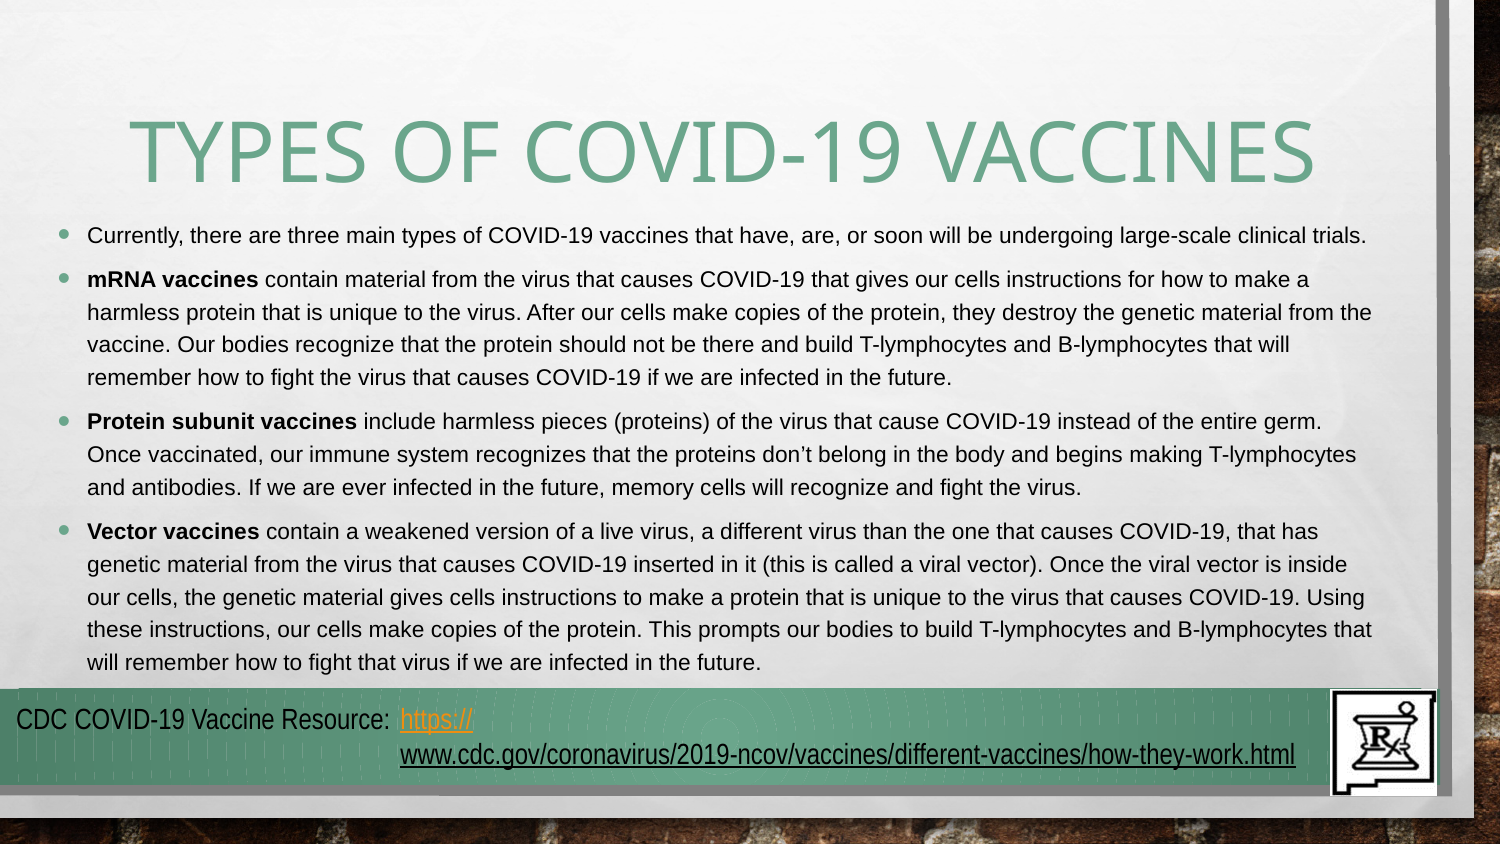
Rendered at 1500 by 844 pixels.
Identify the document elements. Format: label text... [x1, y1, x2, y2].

picture [1330, 689, 1438, 796]
text_box CDC COVID-19 Vaccine Resource: [1, 693, 385, 743]
text_box https://www.cdc.gov/coronavirus/2019-ncov/vaccines/different-vaccines/how-they-work.html [385, 693, 1330, 778]
list Currently, there are three main types of COVID-19 vaccines that have, are, or soon will be undergoing large-scale clinical trials. mRNA vaccines contain material from the virus that causes COVID-19 that gives our cells instructions for how to make a harmless protein that is unique to the virus. After our cells make copies of the protein, they destroy the genetic material from the vaccine. Our bodies recognize that the protein should not be there and build T-lymphocytes and B-lymphocytes that will remember how to fight the virus that causes COVID-19 if we are infected in the future. Protein subunit vaccines include harmless pieces (proteins) of the virus that cause COVID-19 instead of the entire germ. Once vaccinated, our immune system recognizes that the proteins don’t belong in the body and begins making T-lymphocytes and antibodies. If we are ever infected in the future, memory cells will recognize and fight the virus. Vector vaccines contain a weakened version of a live virus, a different virus than the one that causes COVID-19, that has genetic material from the virus that causes COVID-19 inserted in it (this is called a viral vector). Once the viral vector is inside our cells, the genetic material gives cells instructions to make a protein that is unique to the virus that causes COVID-19. Using these instructions, our cells make copies of the protein. This prompts our bodies to build T-lymphocytes and B-lymphocytes that will remember how to fight that virus if we are infected in the future. [42, 207, 1388, 693]
picture [0, 0, 1500, 844]
title Types of covid-19 vaccines [84, 84, 1364, 207]
